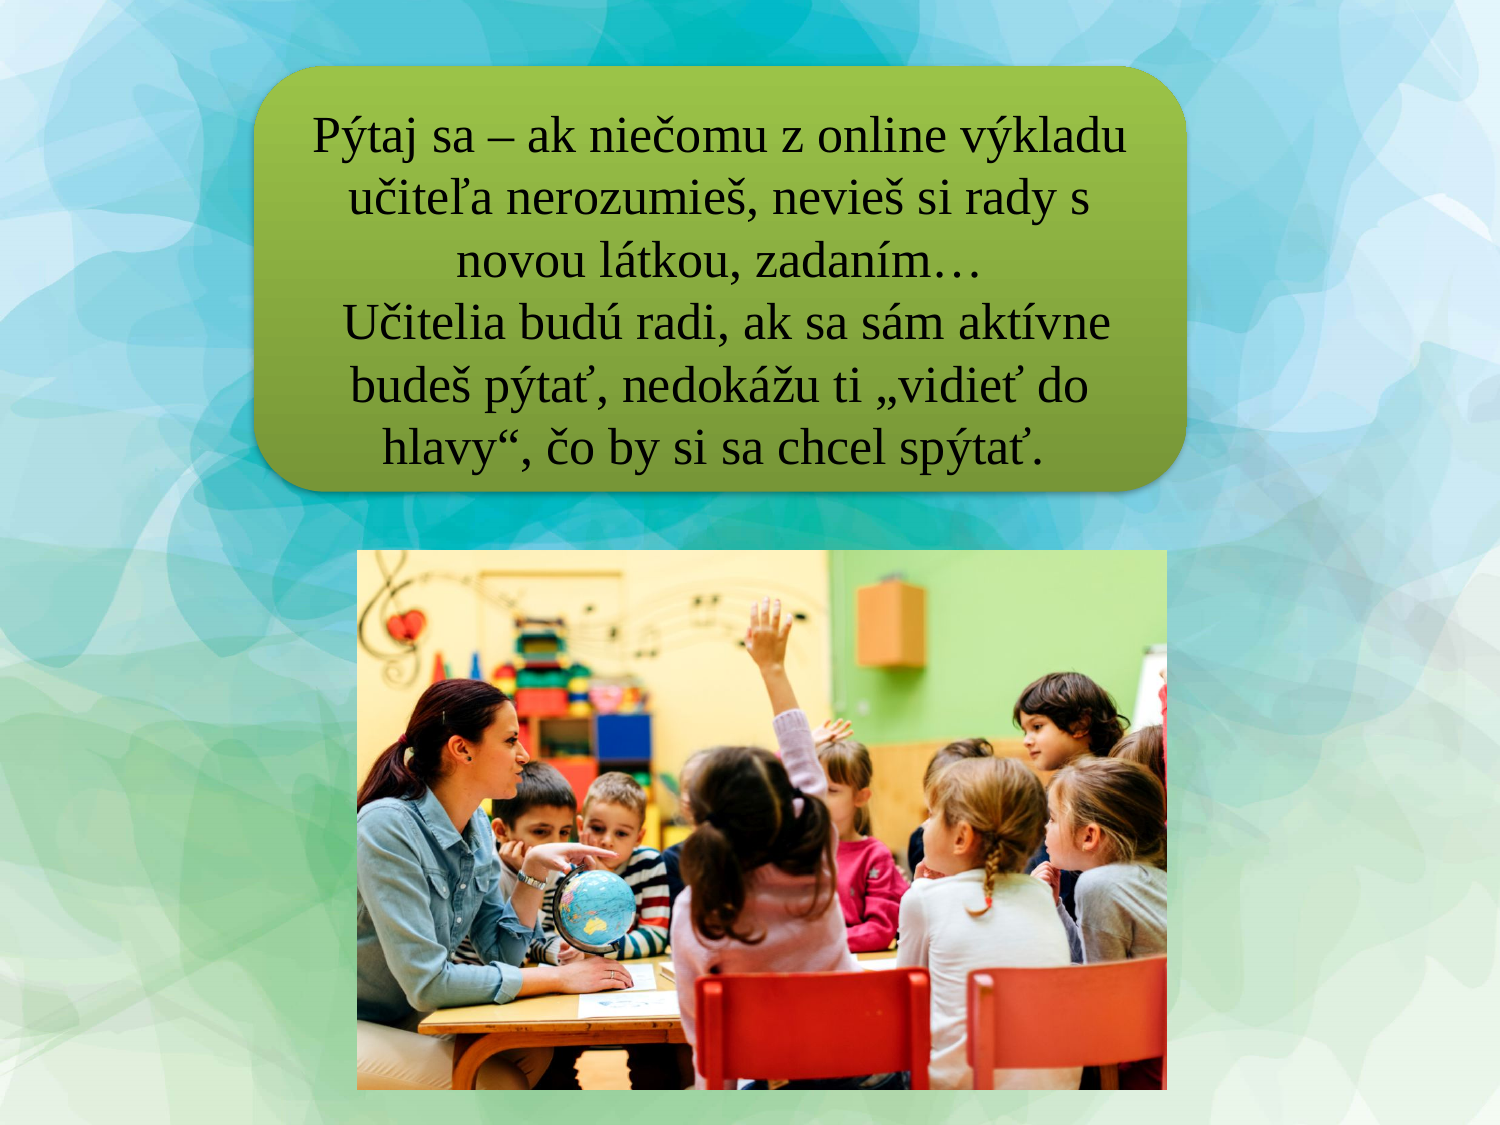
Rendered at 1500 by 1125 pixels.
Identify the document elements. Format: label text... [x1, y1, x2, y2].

text_box Pýtaj sa – ak niečomu z online výkladu učiteľa nerozumieš, nevieš si rady s novou látkou, zadaním… Učitelia budú radi, ak sa sám aktívne budeš pýtať, nedokážu ti „vidieť do hlavy“, čo by si sa chcel spýtať. [253, 66, 1188, 492]
picture [0, 0, 1500, 1125]
